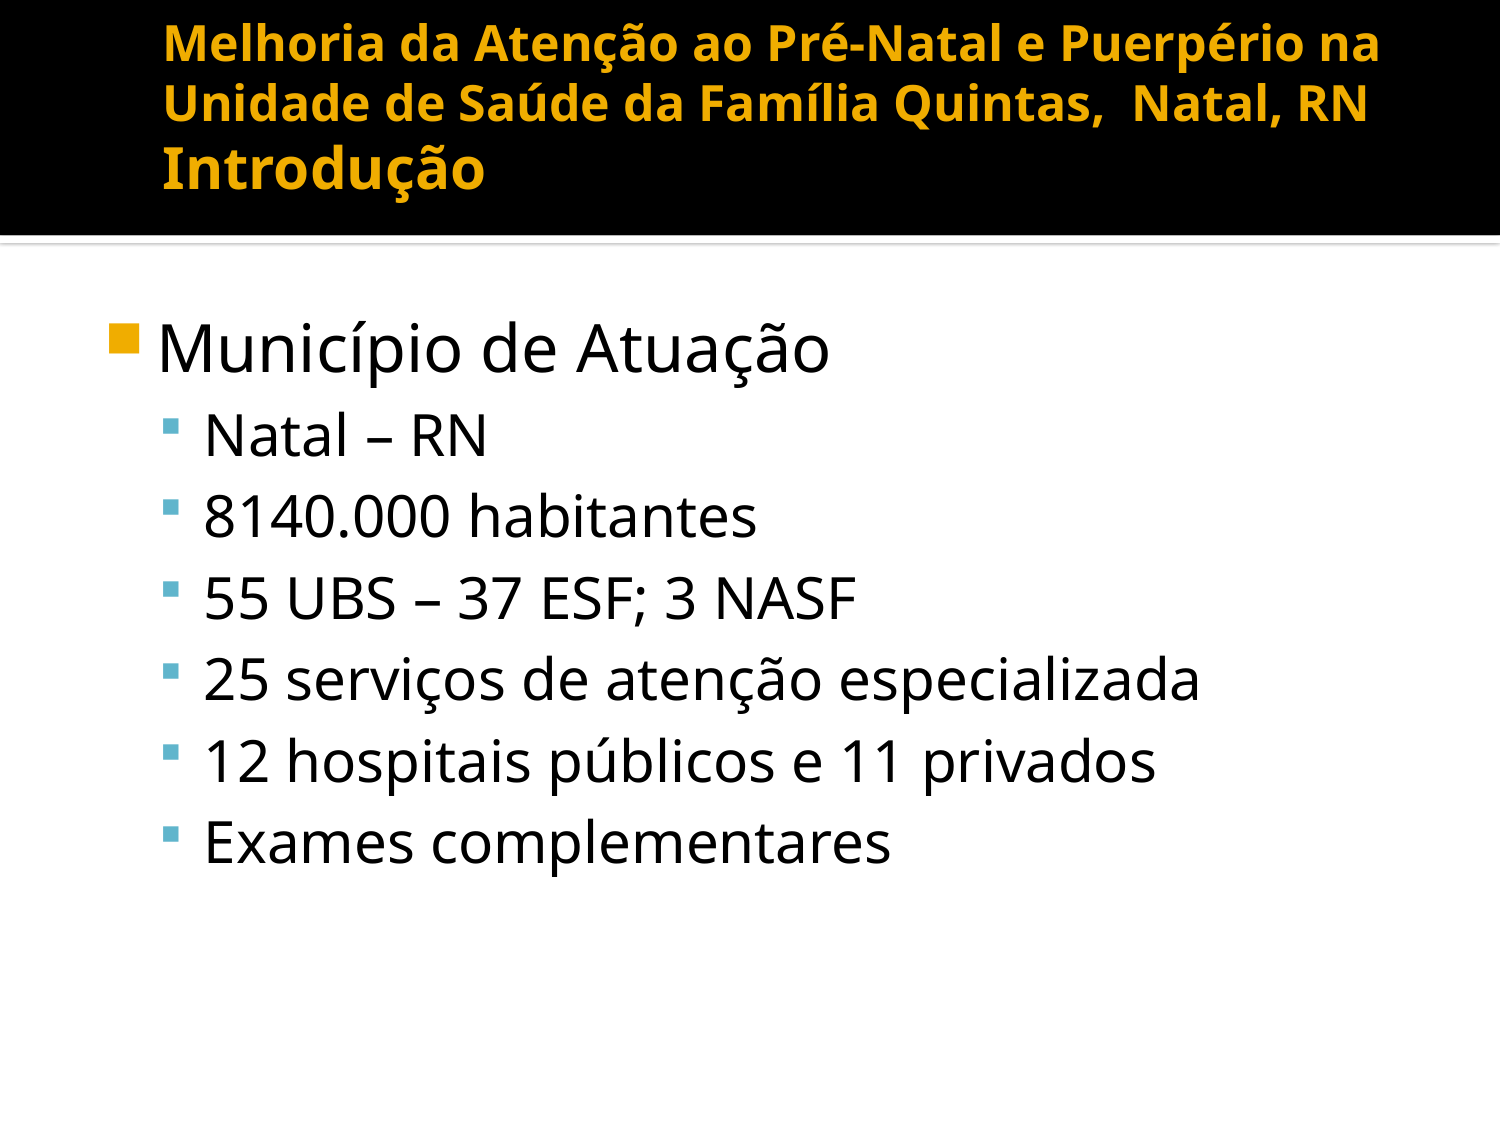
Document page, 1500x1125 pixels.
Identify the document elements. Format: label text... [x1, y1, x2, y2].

list Município de Atuação Natal – RN 8140.000 habitantes 55 UBS – 37 ESF; 3 NASF 25 serviços de atenção especializada 12 hospitais públicos e 11 privados Exames complementares [75, 291, 1425, 1050]
title Melhoria da Atenção ao Pré-Natal e Puerpério na Unidade de Saúde da Família Quintas, Natal, RN Introdução [147, 30, 1423, 181]
